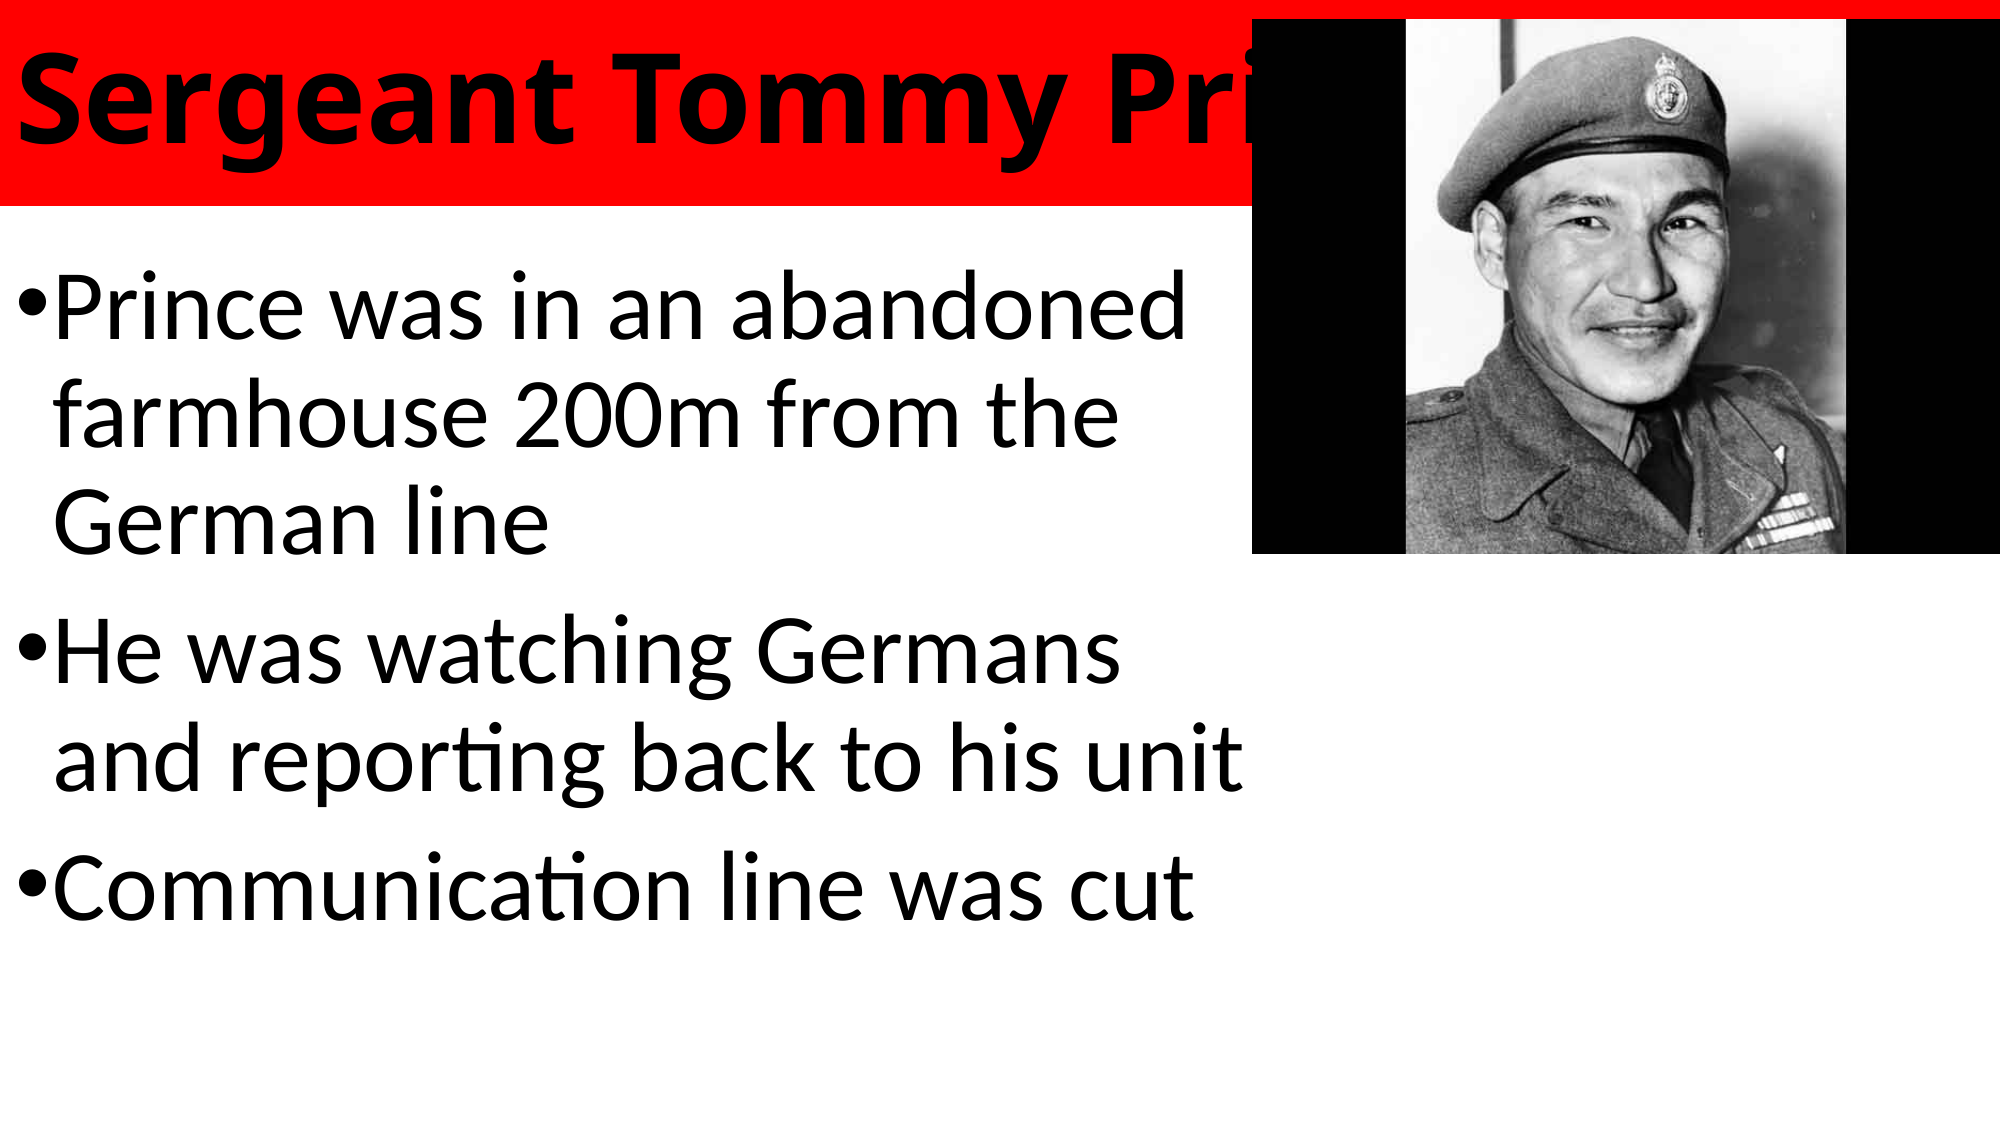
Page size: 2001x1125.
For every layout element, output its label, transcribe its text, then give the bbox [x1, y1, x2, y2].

title Sergeant Tommy Prince [0, 0, 2000, 206]
picture [1252, 19, 2000, 555]
list Prince was in an abandoned farmhouse 200m from the German line He was watching Germans and reporting back to his unit Communication line was cut [0, 245, 1268, 1125]
